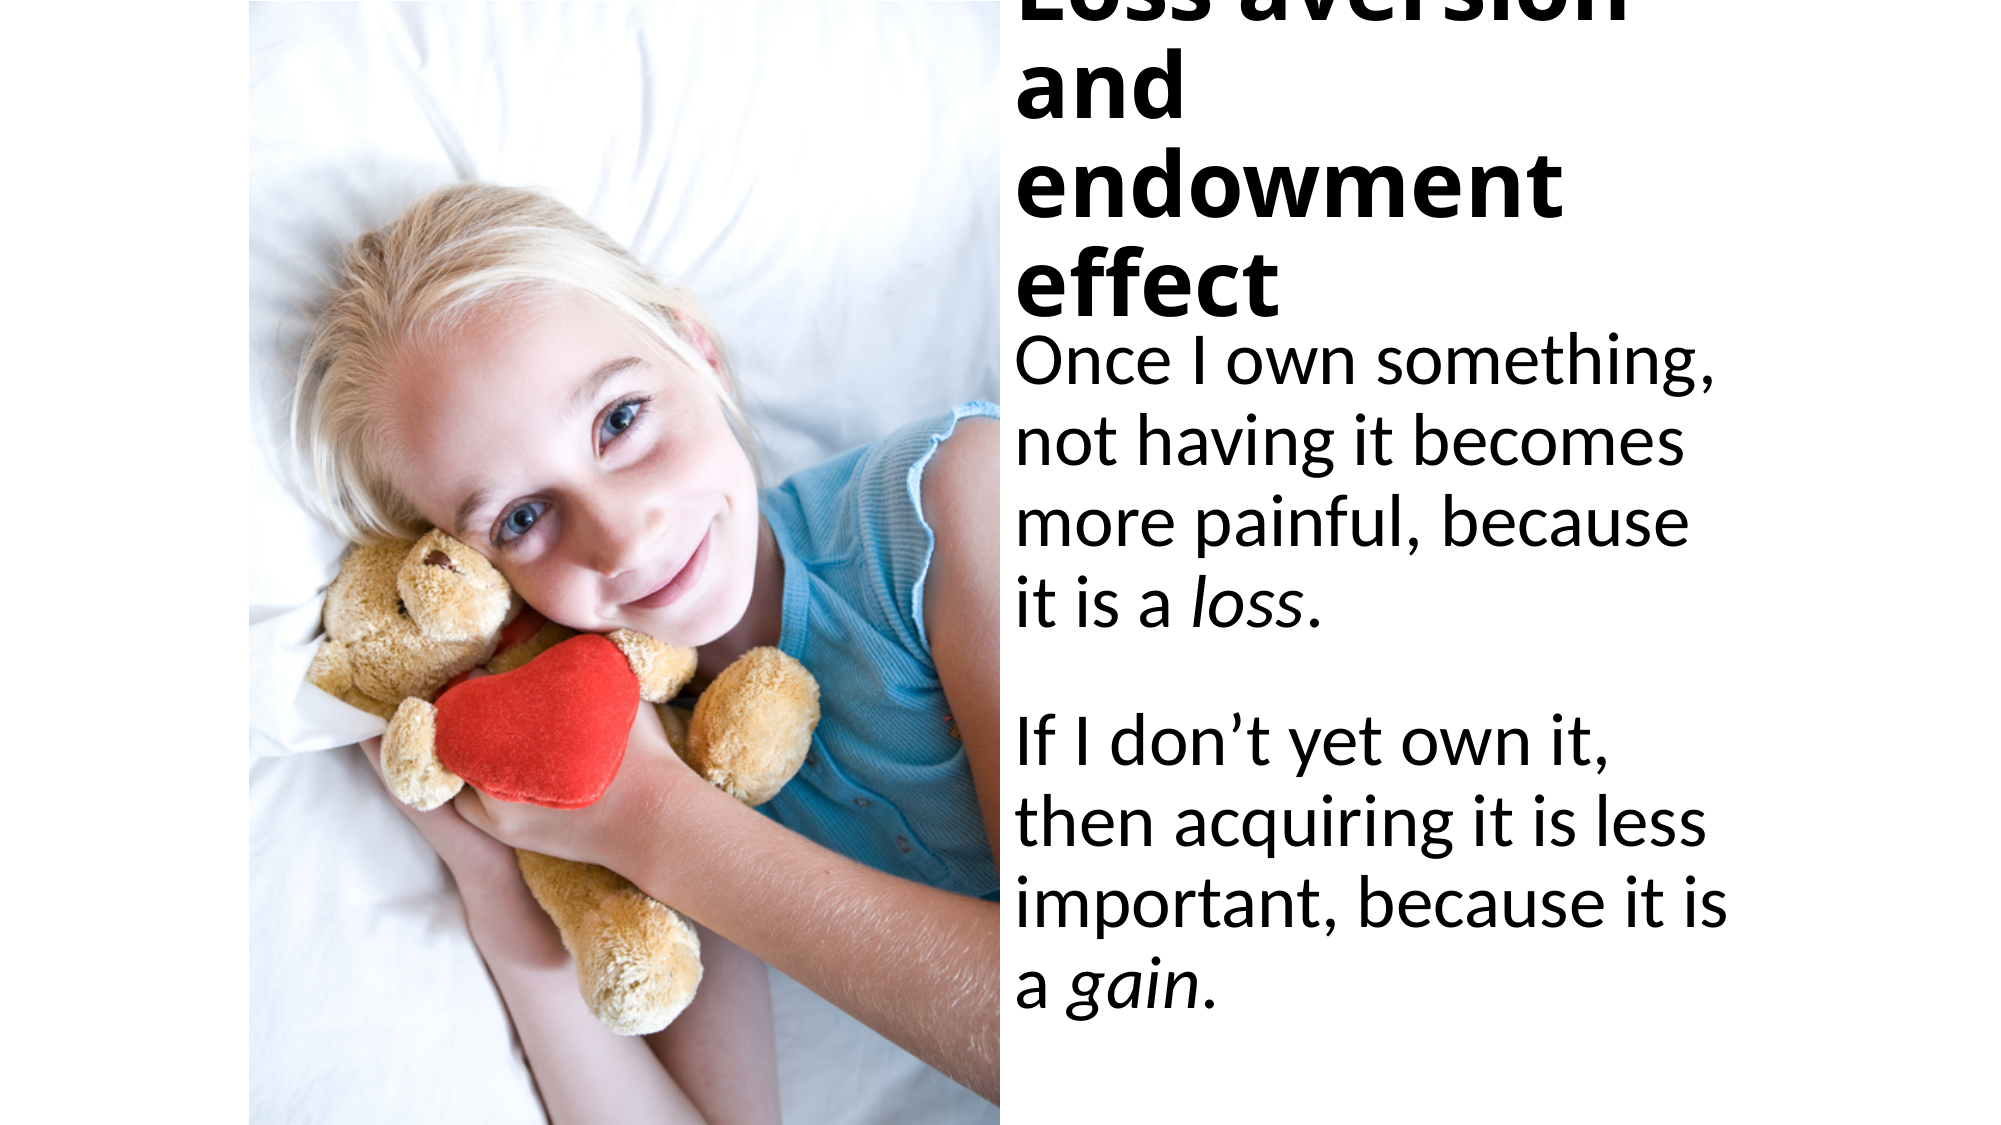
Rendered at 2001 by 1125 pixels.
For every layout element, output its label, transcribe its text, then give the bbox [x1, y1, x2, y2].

picture [249, 1, 1001, 1125]
list Once I own something, not having it becomes more painful, because it is a loss. If I don’t yet own it, then acquiring it is less important, because it is a gain. [1001, 312, 1750, 1125]
title Loss aversion and endowment effect [1001, 45, 1750, 233]
